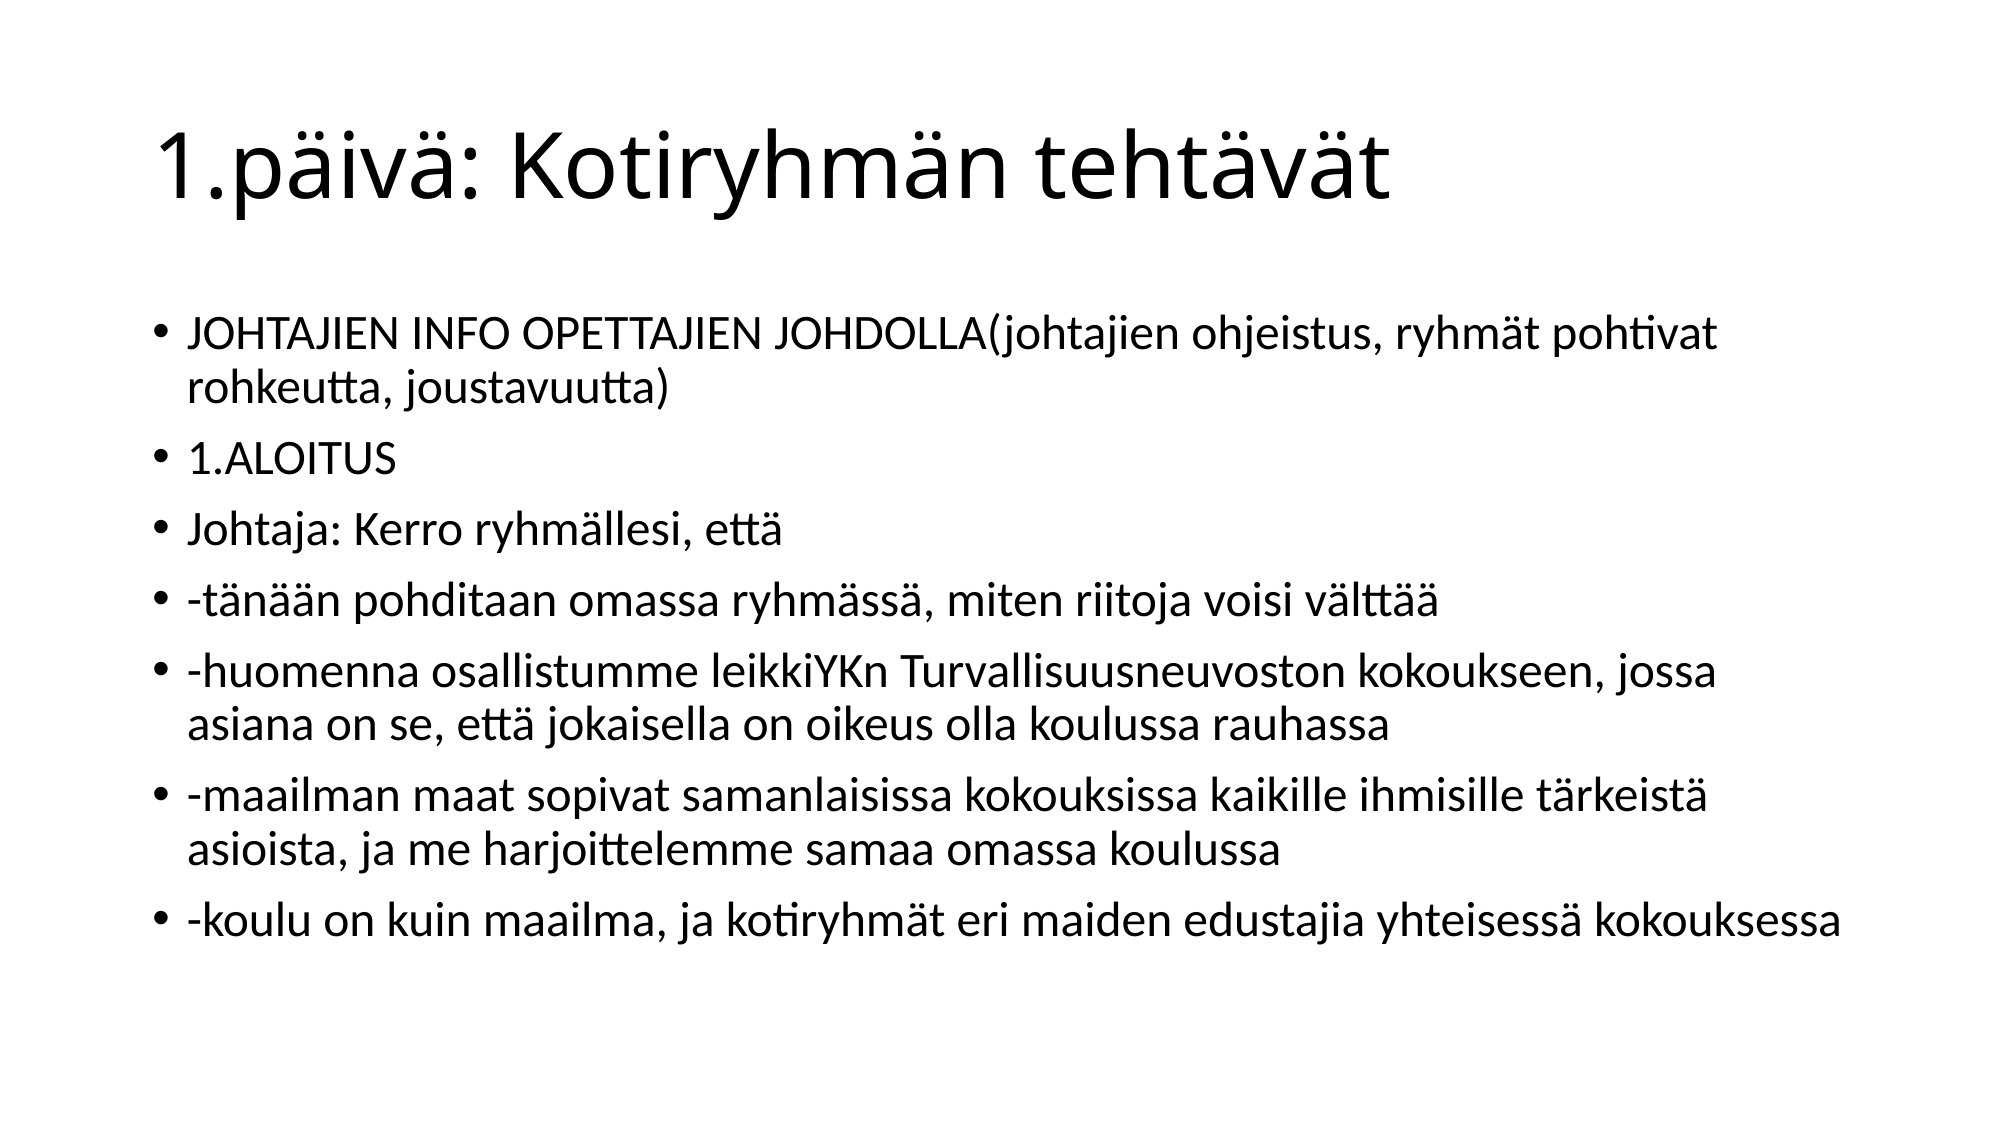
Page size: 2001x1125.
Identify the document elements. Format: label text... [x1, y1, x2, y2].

list JOHTAJIEN INFO OPETTAJIEN JOHDOLLA(johtajien ohjeistus, ryhmät pohtivat rohkeutta, joustavuutta) 1.ALOITUS Johtaja: Kerro ryhmällesi, että -tänään pohditaan omassa ryhmässä, miten riitoja voisi välttää -huomenna osallistumme leikkiYKn Turvallisuusneuvoston kokoukseen, jossa asiana on se, että jokaisella on oikeus olla koulussa rauhassa -maailman maat sopivat samanlaisissa kokouksissa kaikille ihmisille tärkeistä asioista, ja me harjoittelemme samaa omassa koulussa -koulu on kuin maailma, ja kotiryhmät eri maiden edustajia yhteisessä kokouksessa [137, 299, 1863, 1014]
title 1.päivä: Kotiryhmän tehtävät [137, 59, 1863, 278]
